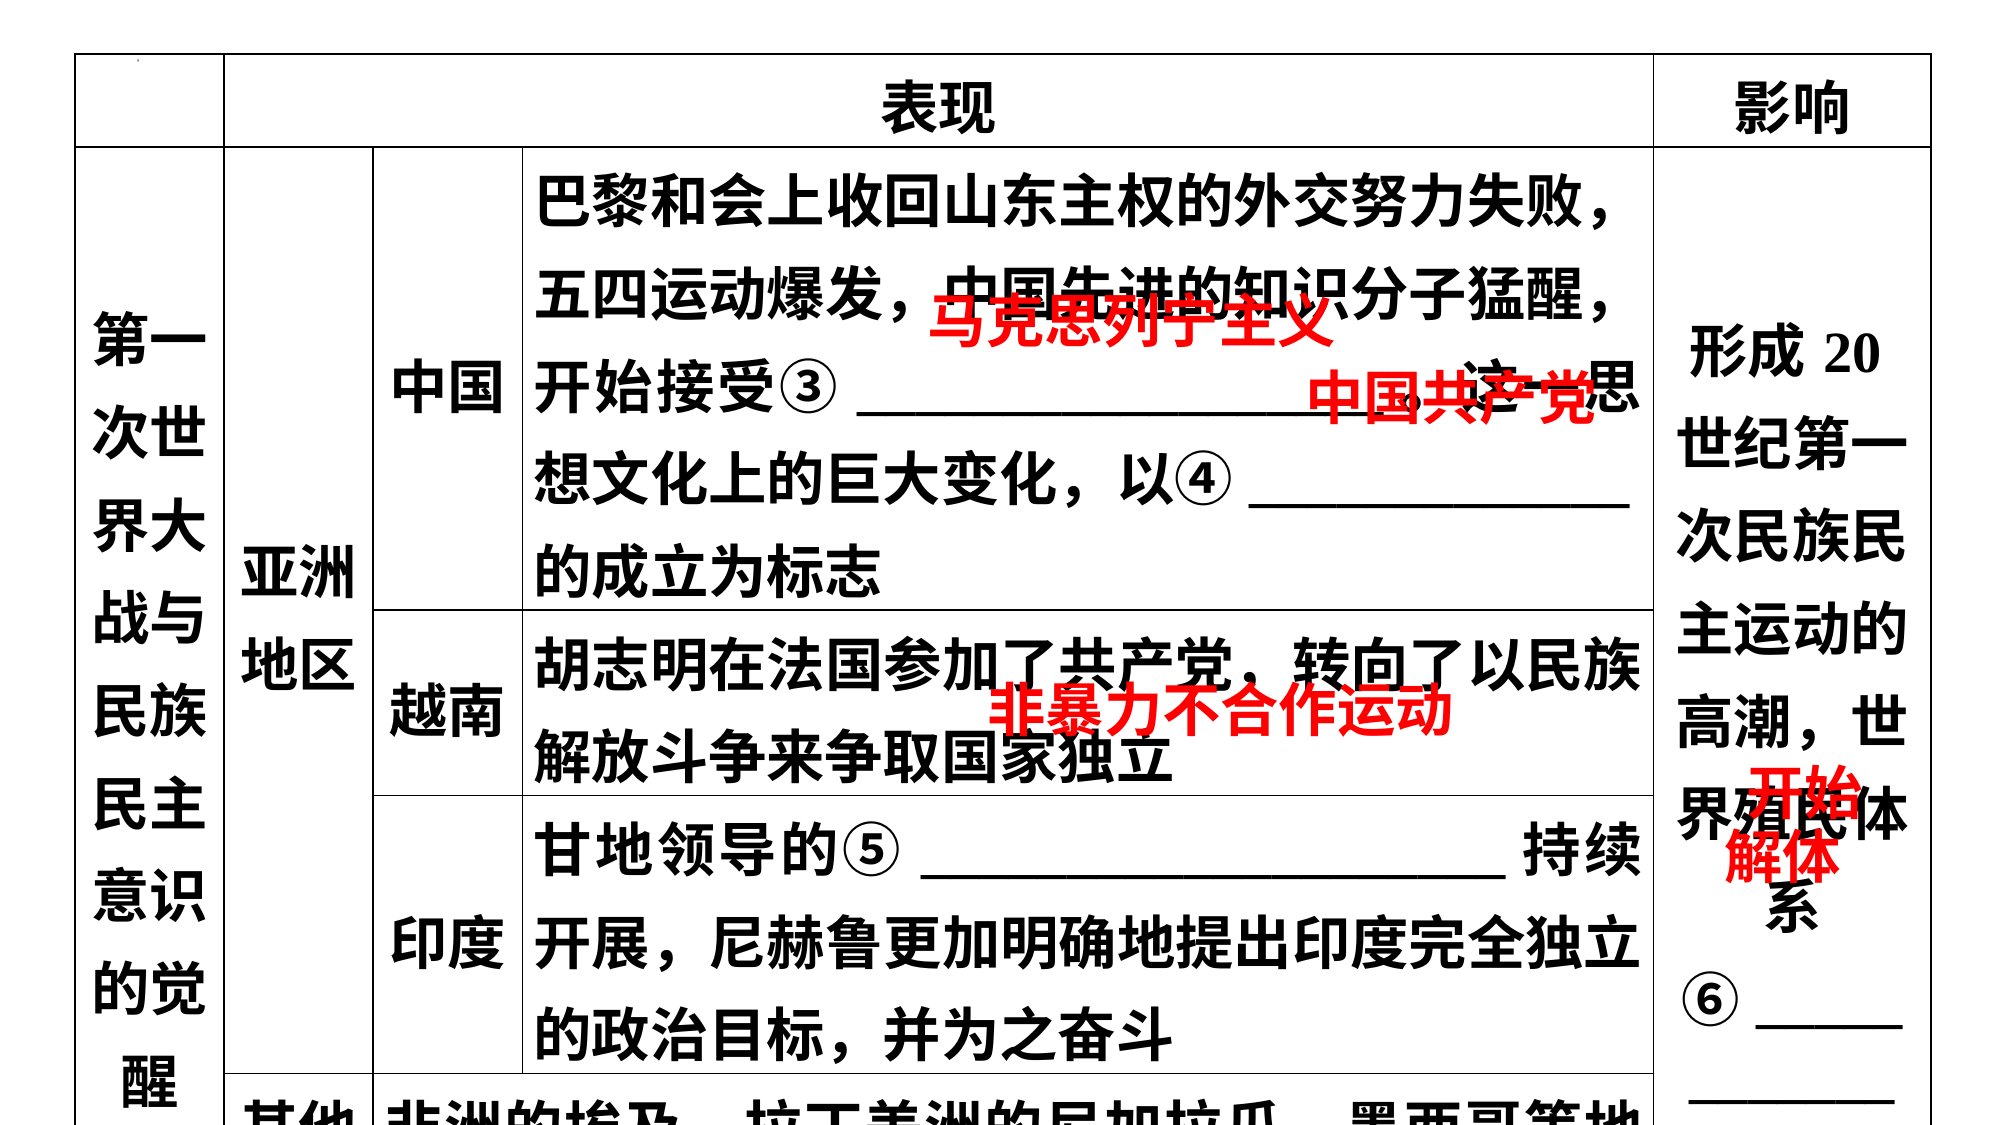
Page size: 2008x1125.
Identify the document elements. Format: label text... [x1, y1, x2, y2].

table_cell 其他地区 [225, 1074, 372, 1125]
text_box 马克思列宁主义 [912, 276, 1410, 362]
table_cell 甘地领导的⑤____________________持续开展，尼赫鲁更加明确地提出印度完全独立的政治目标，并为之奋斗 [523, 796, 1653, 1073]
table_cell 胡志明在法国参加了共产党，转向了以民族解放斗争来争取国家独立 [523, 611, 1653, 795]
table_cell 亚洲地区 [225, 148, 372, 1073]
table_header 表现 [225, 55, 1653, 146]
table_cell 印度 [374, 796, 522, 1073]
text_box 解体 [1709, 812, 1915, 898]
table_header 影响 [1654, 55, 1930, 146]
table_header [76, 55, 223, 146]
text_box 非暴力不合作运动 [972, 666, 1528, 751]
table_cell 第一次世界大 战与民族民主 意识的觉醒 [76, 148, 223, 1125]
table_cell 中国 [374, 148, 522, 609]
table_cell 巴黎和会上收回山东主权的外交努力失败，五四运动爆发，中国先进的知识分子猛醒，开始接受③__________________。这一思想文化上的巨大变化，以④_____________的成立为标志 [523, 148, 1653, 609]
text_box 中国共产党 [1290, 353, 1670, 439]
table_cell 形成20世纪第一次民族民主运动的高潮，世界殖民体系⑥_____ _______ [1654, 148, 1930, 1125]
text_box 开始 [1731, 748, 1937, 834]
table_cell 越南 [374, 611, 522, 795]
table_cell 非洲的埃及，拉丁美洲的尼加拉瓜、墨西哥等地也出现了争取民族独立和推进民主的进步运动 [374, 1074, 1653, 1125]
